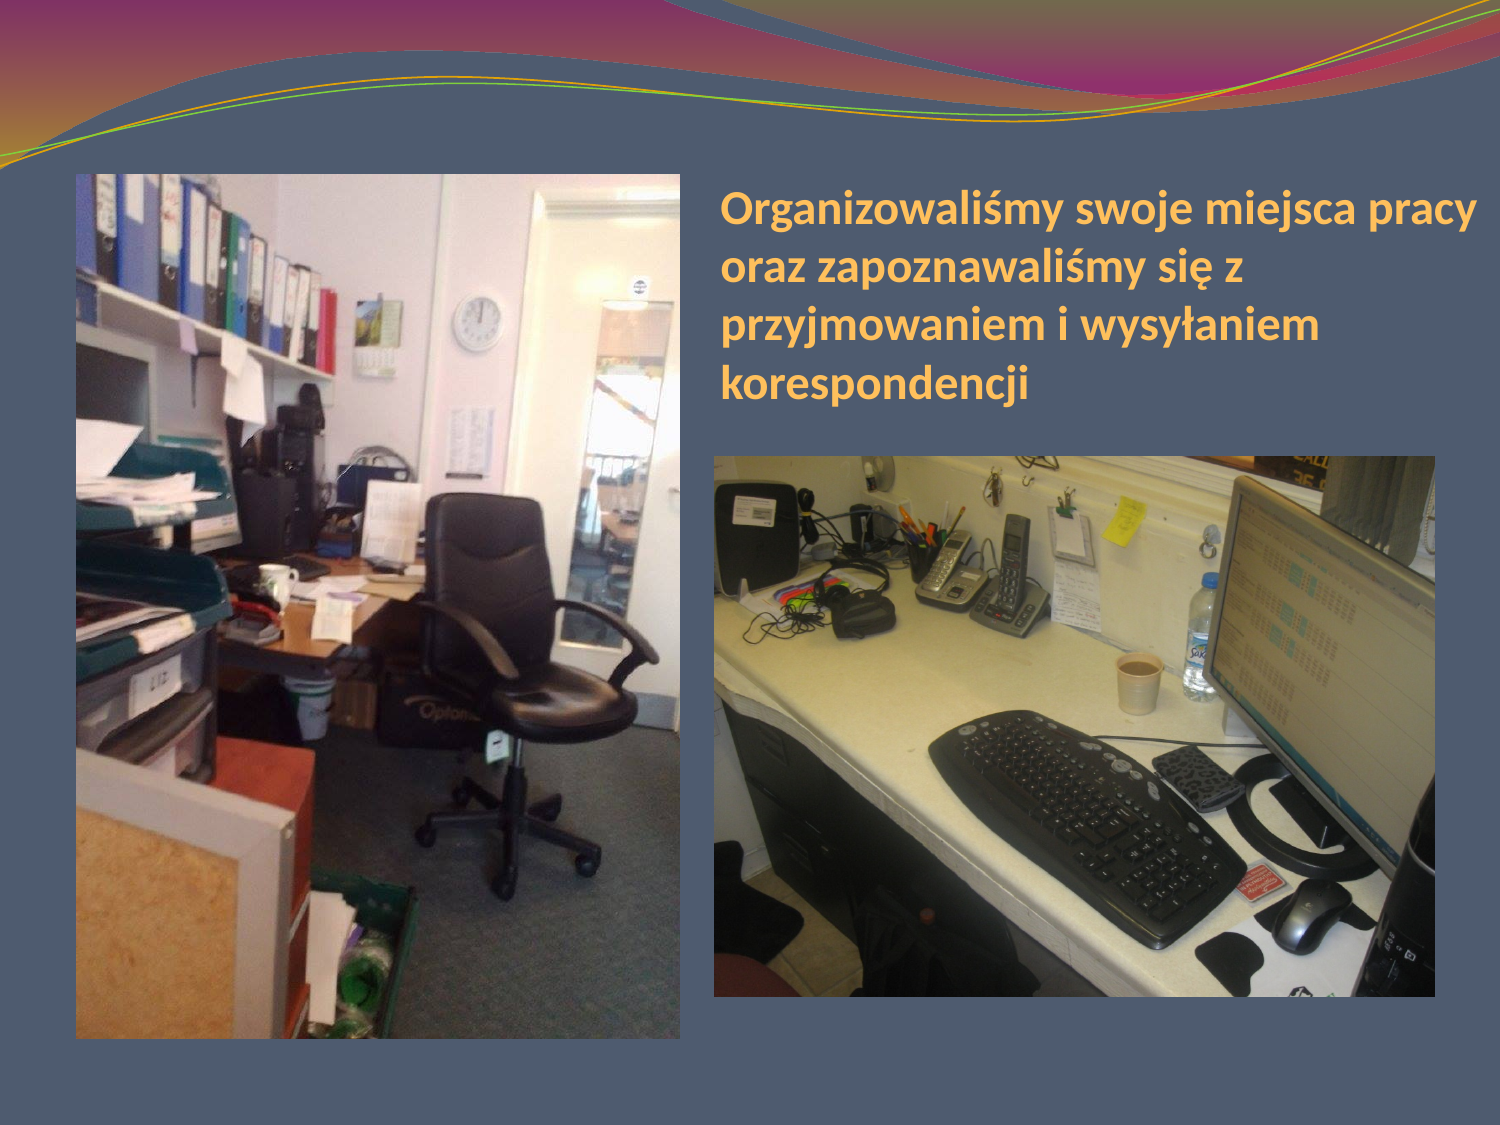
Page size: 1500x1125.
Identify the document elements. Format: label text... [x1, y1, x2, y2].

picture [714, 455, 1436, 997]
text_box Organizowaliśmy swoje miejsca pracy oraz zapoznawaliśmy się z przyjmowaniem i wysyłaniem korespondencji [720, 172, 1500, 409]
picture [76, 173, 680, 1040]
